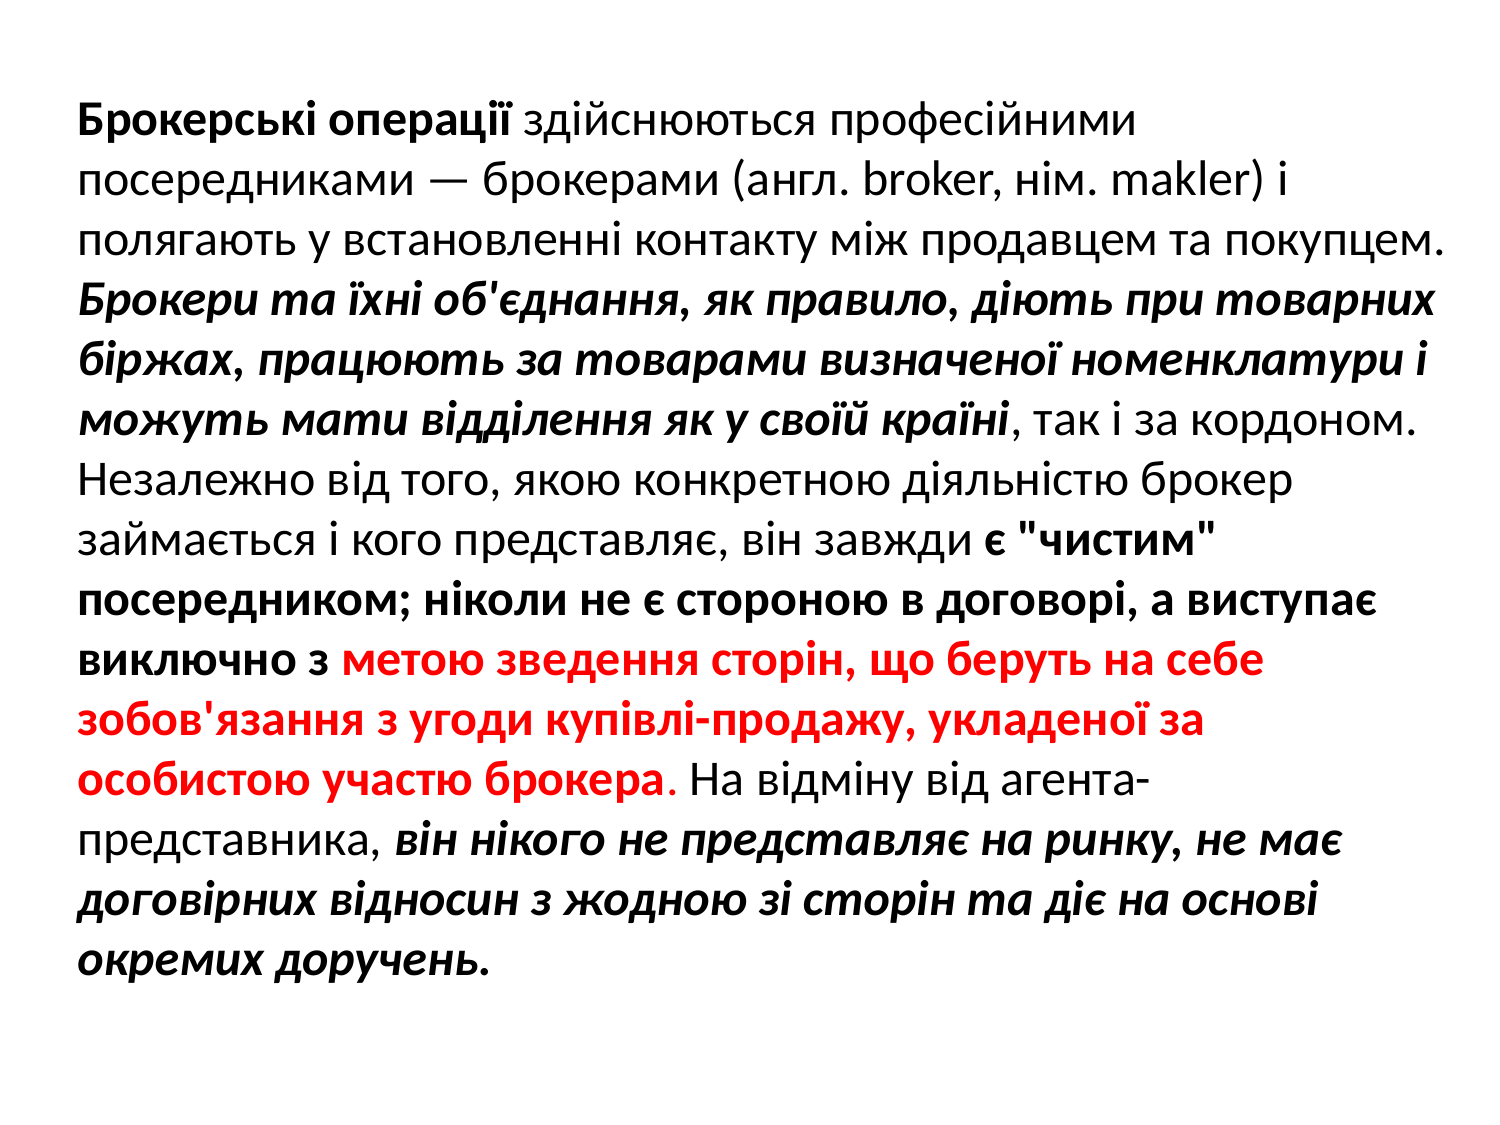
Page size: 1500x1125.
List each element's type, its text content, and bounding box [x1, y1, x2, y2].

text_box Брокерські операції здійснюються професійними посередниками — брокерами (англ. broker, нім. makler) і полягають у встановленні контакту між продавцем та покупцем. Брокери та їхні об'єднання, як правило, діють при товарних біржах, працюють за товарами визначеної номенклатури і можуть мати відділення як у своїй країні, так і за кордоном. Незалежно від того, якою конкретною діяльністю брокер займається і кого представляє, він завжди є "чистим" посередником; ніколи не є стороною в договорі, а виступає виключно з метою зведення сторін, що беруть на себе зобов'язання з угоди купівлі-продажу, укладеної за особистою участю брокера. На відміну від агента-представника, він нікого не представляє на ринку, не має договірних відносин з жодною зі сторін та діє на основі окремих доручень. [62, 77, 1463, 993]
